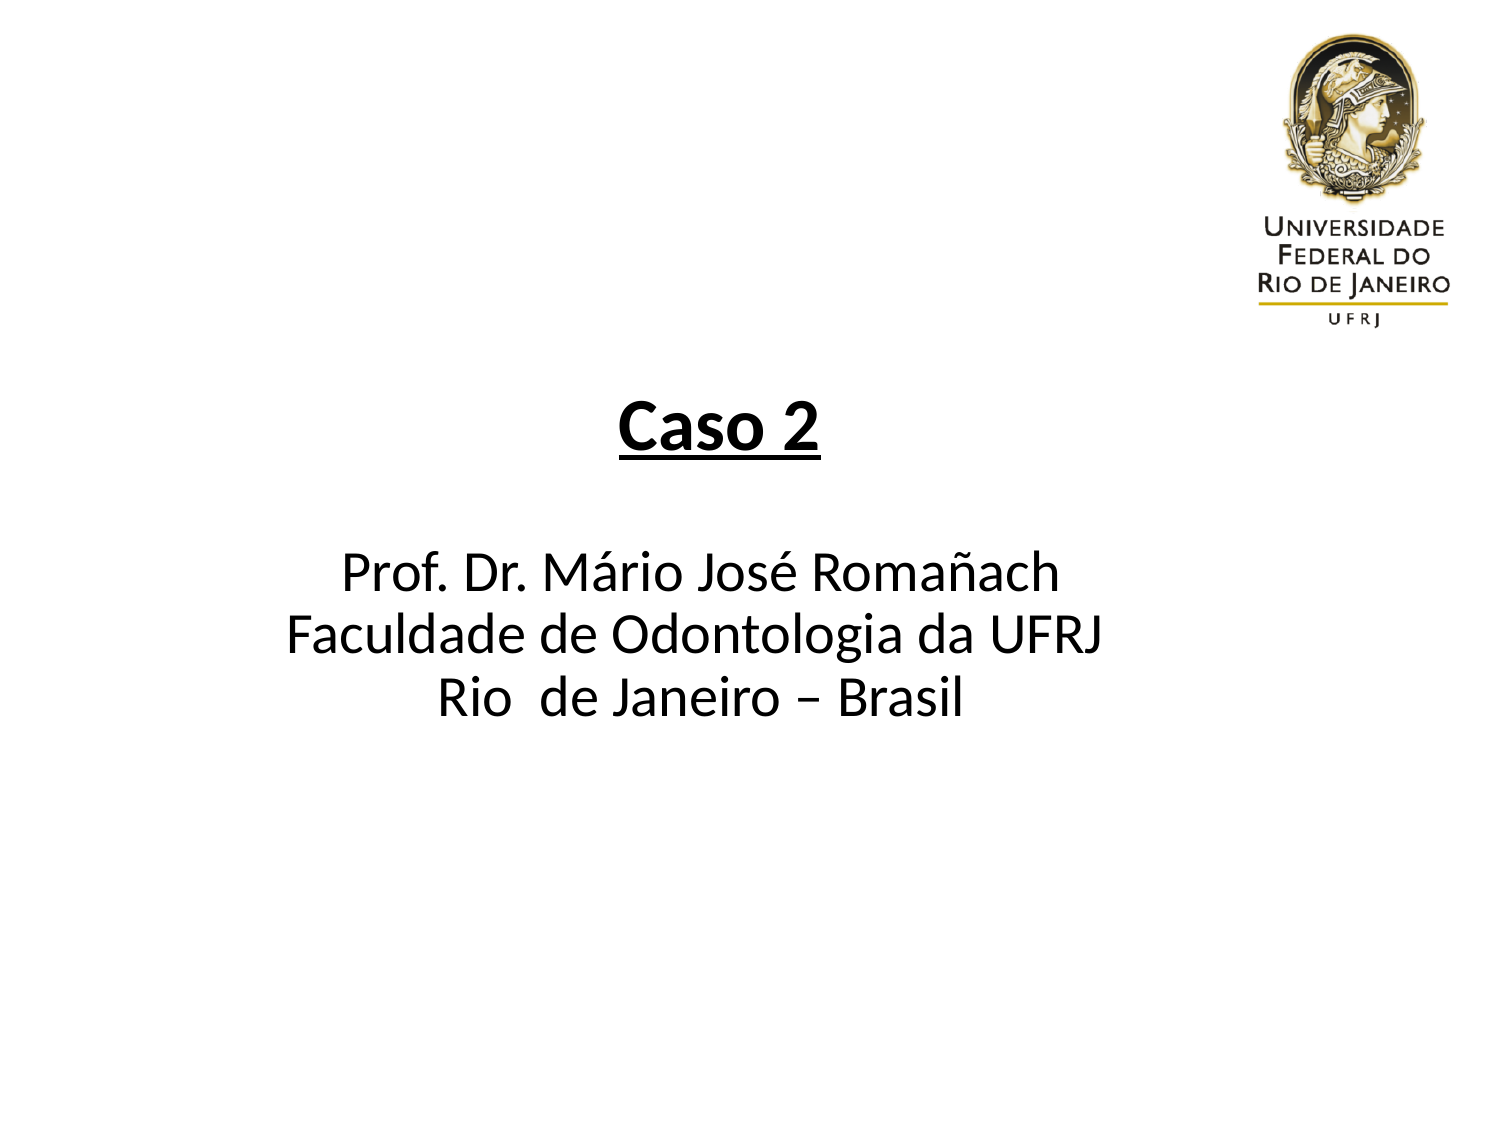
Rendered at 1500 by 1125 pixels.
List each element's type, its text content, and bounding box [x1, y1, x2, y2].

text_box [1254, 29, 1453, 331]
text_box Prof. Dr. Mário José Romañach Faculdade de Odontologia da UFRJ Rio de Janeiro – Brasil [126, 533, 1277, 965]
text_box Caso 2 [604, 367, 836, 473]
